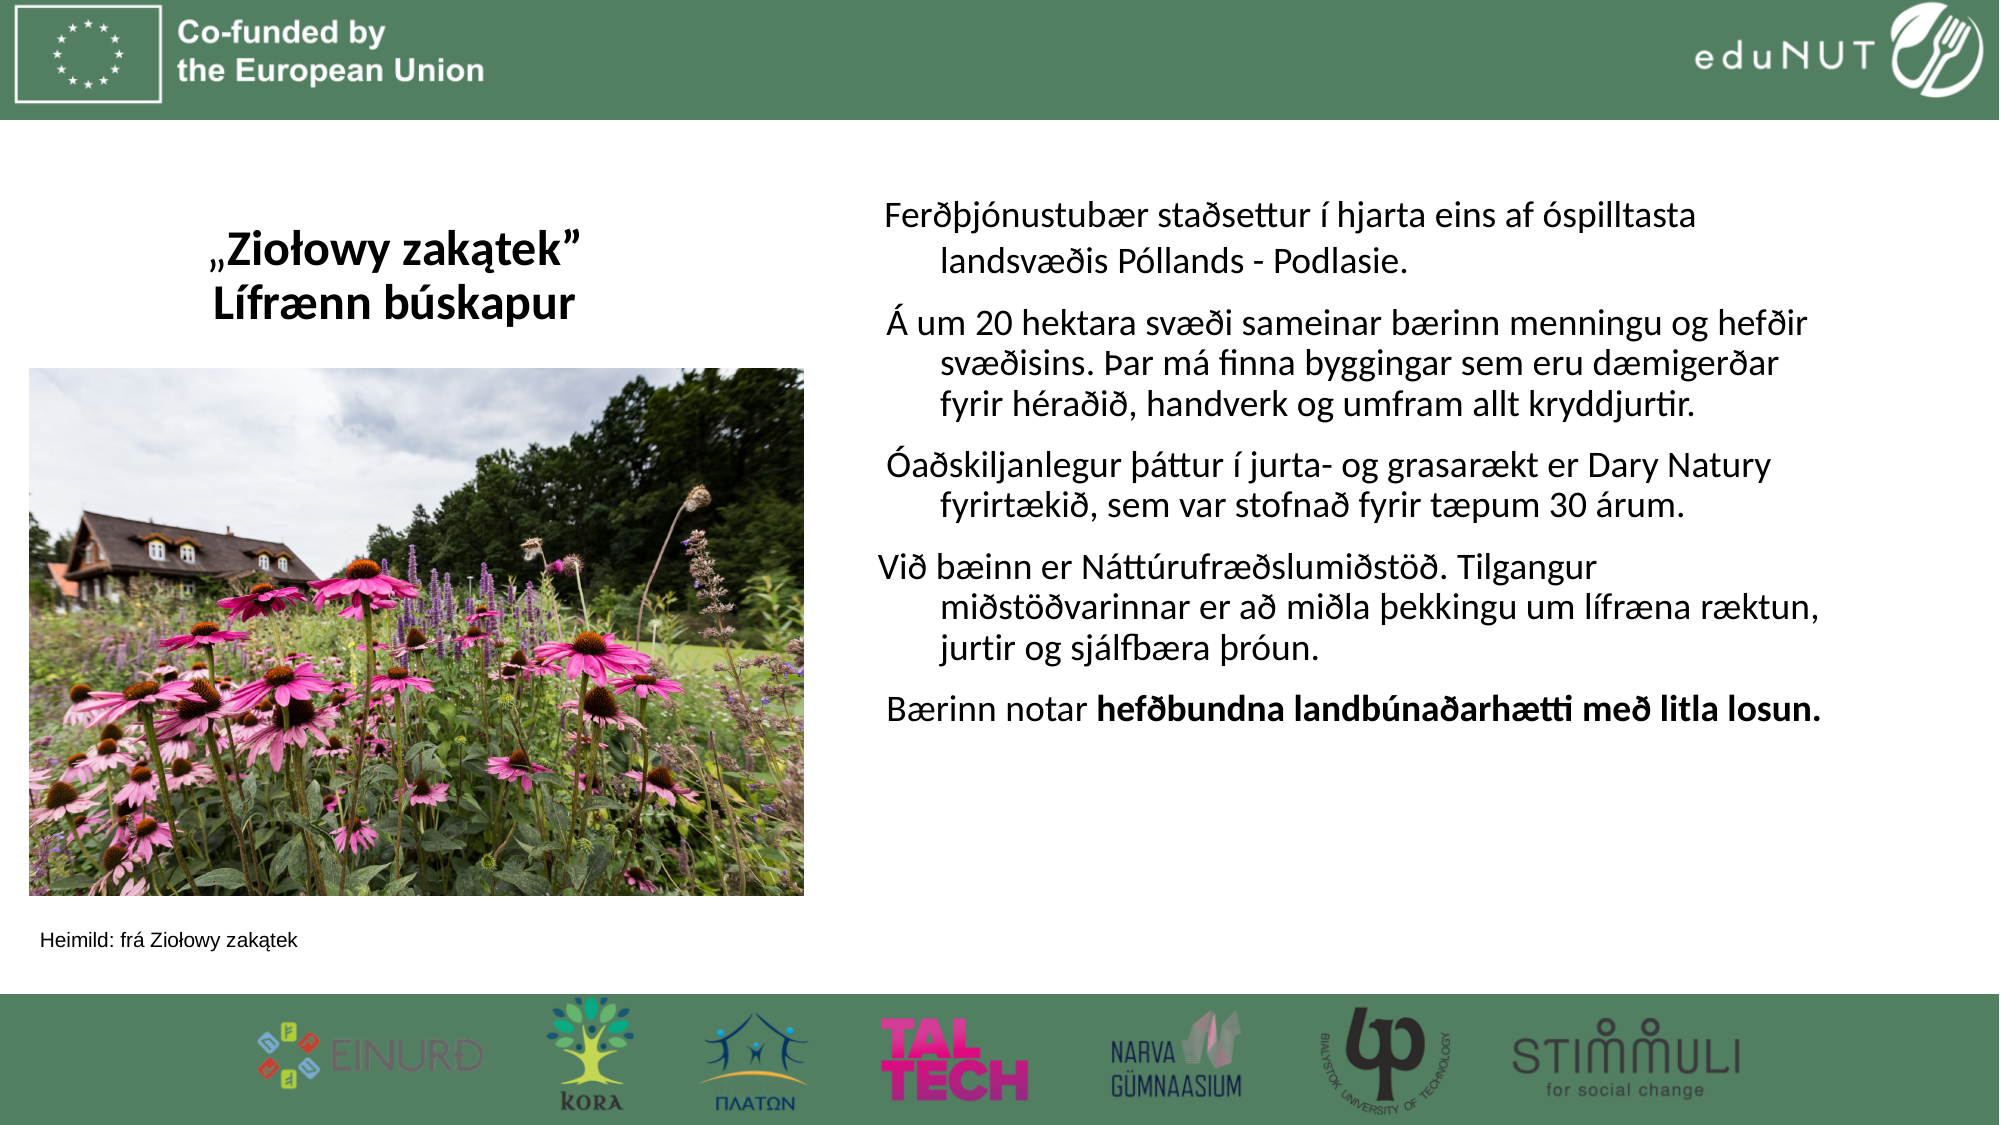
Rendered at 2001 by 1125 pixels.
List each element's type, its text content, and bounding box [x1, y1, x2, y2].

picture [0, 994, 1999, 1125]
picture [0, 0, 1999, 120]
picture [29, 367, 805, 896]
title „Ziołowy zakątek” Lífrænn búskapur [137, 75, 653, 338]
text_box Heimild: frá Ziołowy zakątek [25, 919, 797, 960]
list Ferðþjónustubær staðsettur í hjarta eins af óspilltasta landsvæðis Póllands - Podlasie. Á um 20 hektara svæði sameinar bærinn menningu og hefðir svæðisins. Þar má finna byggingar sem eru dæmigerðar fyrir héraðið, handverk og umfram allt kryddjurtir. Óaðskiljanlegur þáttur í jurta- og grasarækt er Dary Natury fyrirtækið, sem var stofnað fyrir tæpum 30 árum. Við bæinn er Náttúrufræðslumiðstöð. Tilgangur miðstöðvarinnar er að miðla þekkingu um lífræna ræktun, jurtir og sjálfbæra þróun. Bærinn notar hefðbundna landbúnaðarhætti með litla losun. [850, 161, 1863, 962]
